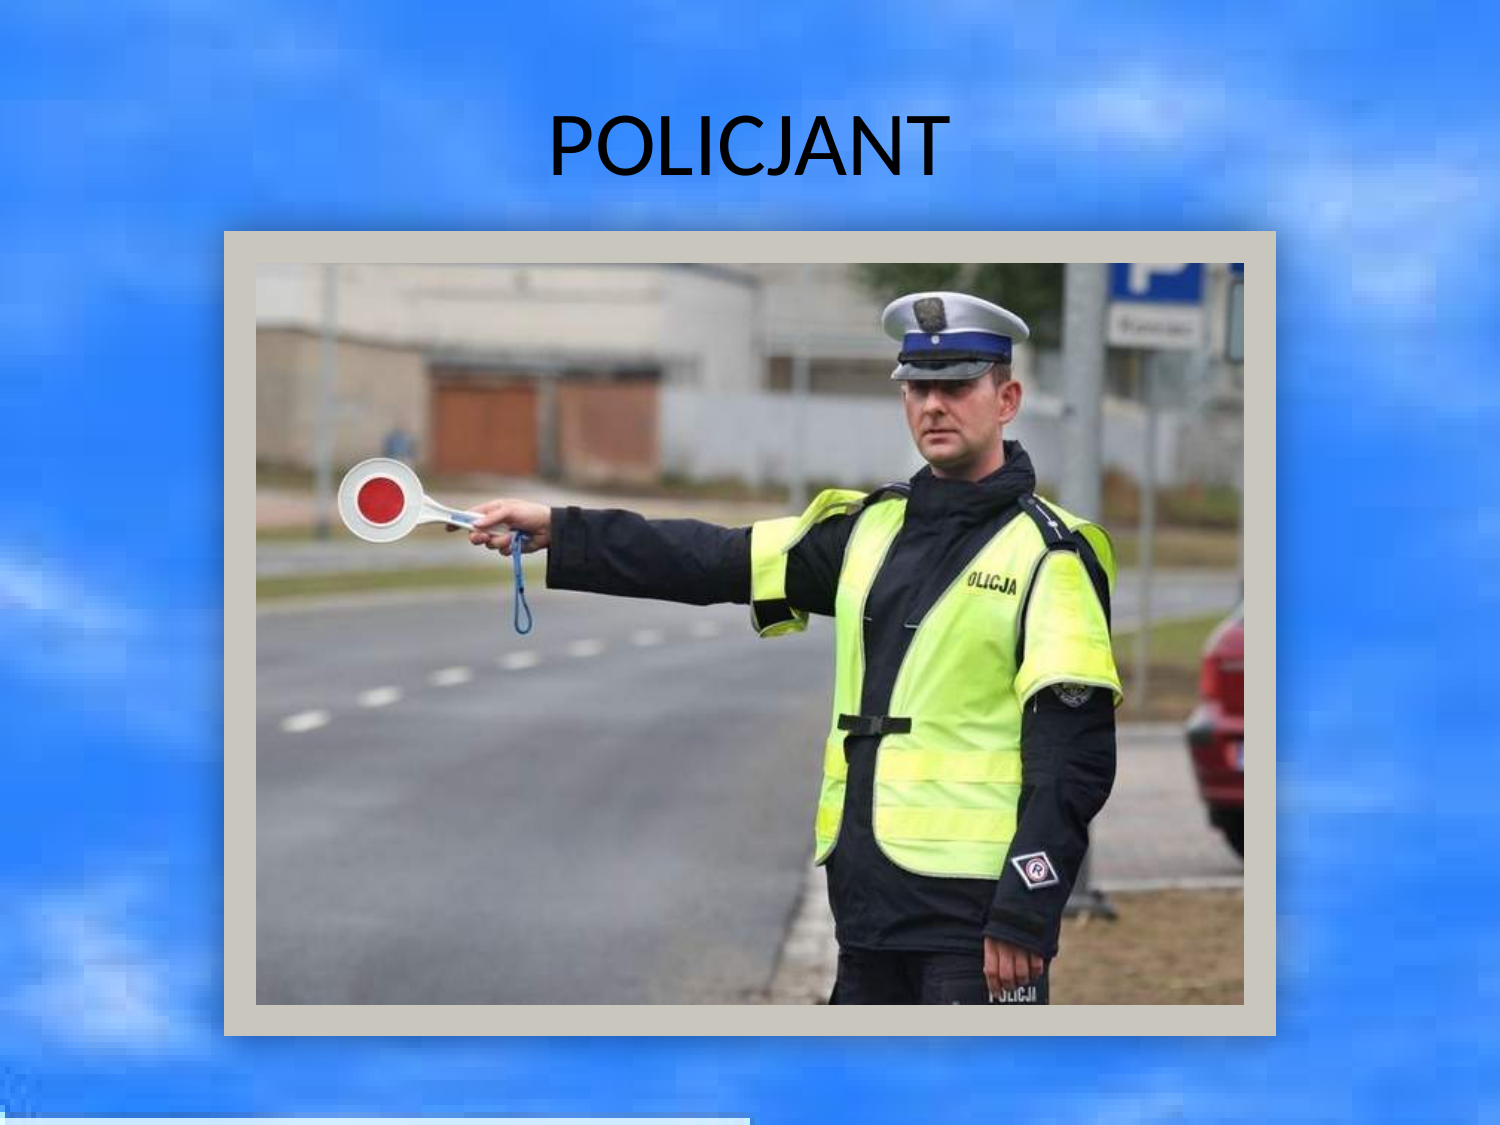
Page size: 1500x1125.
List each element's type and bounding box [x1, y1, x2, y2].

list [255, 262, 1245, 1006]
picture [0, 0, 1500, 1125]
